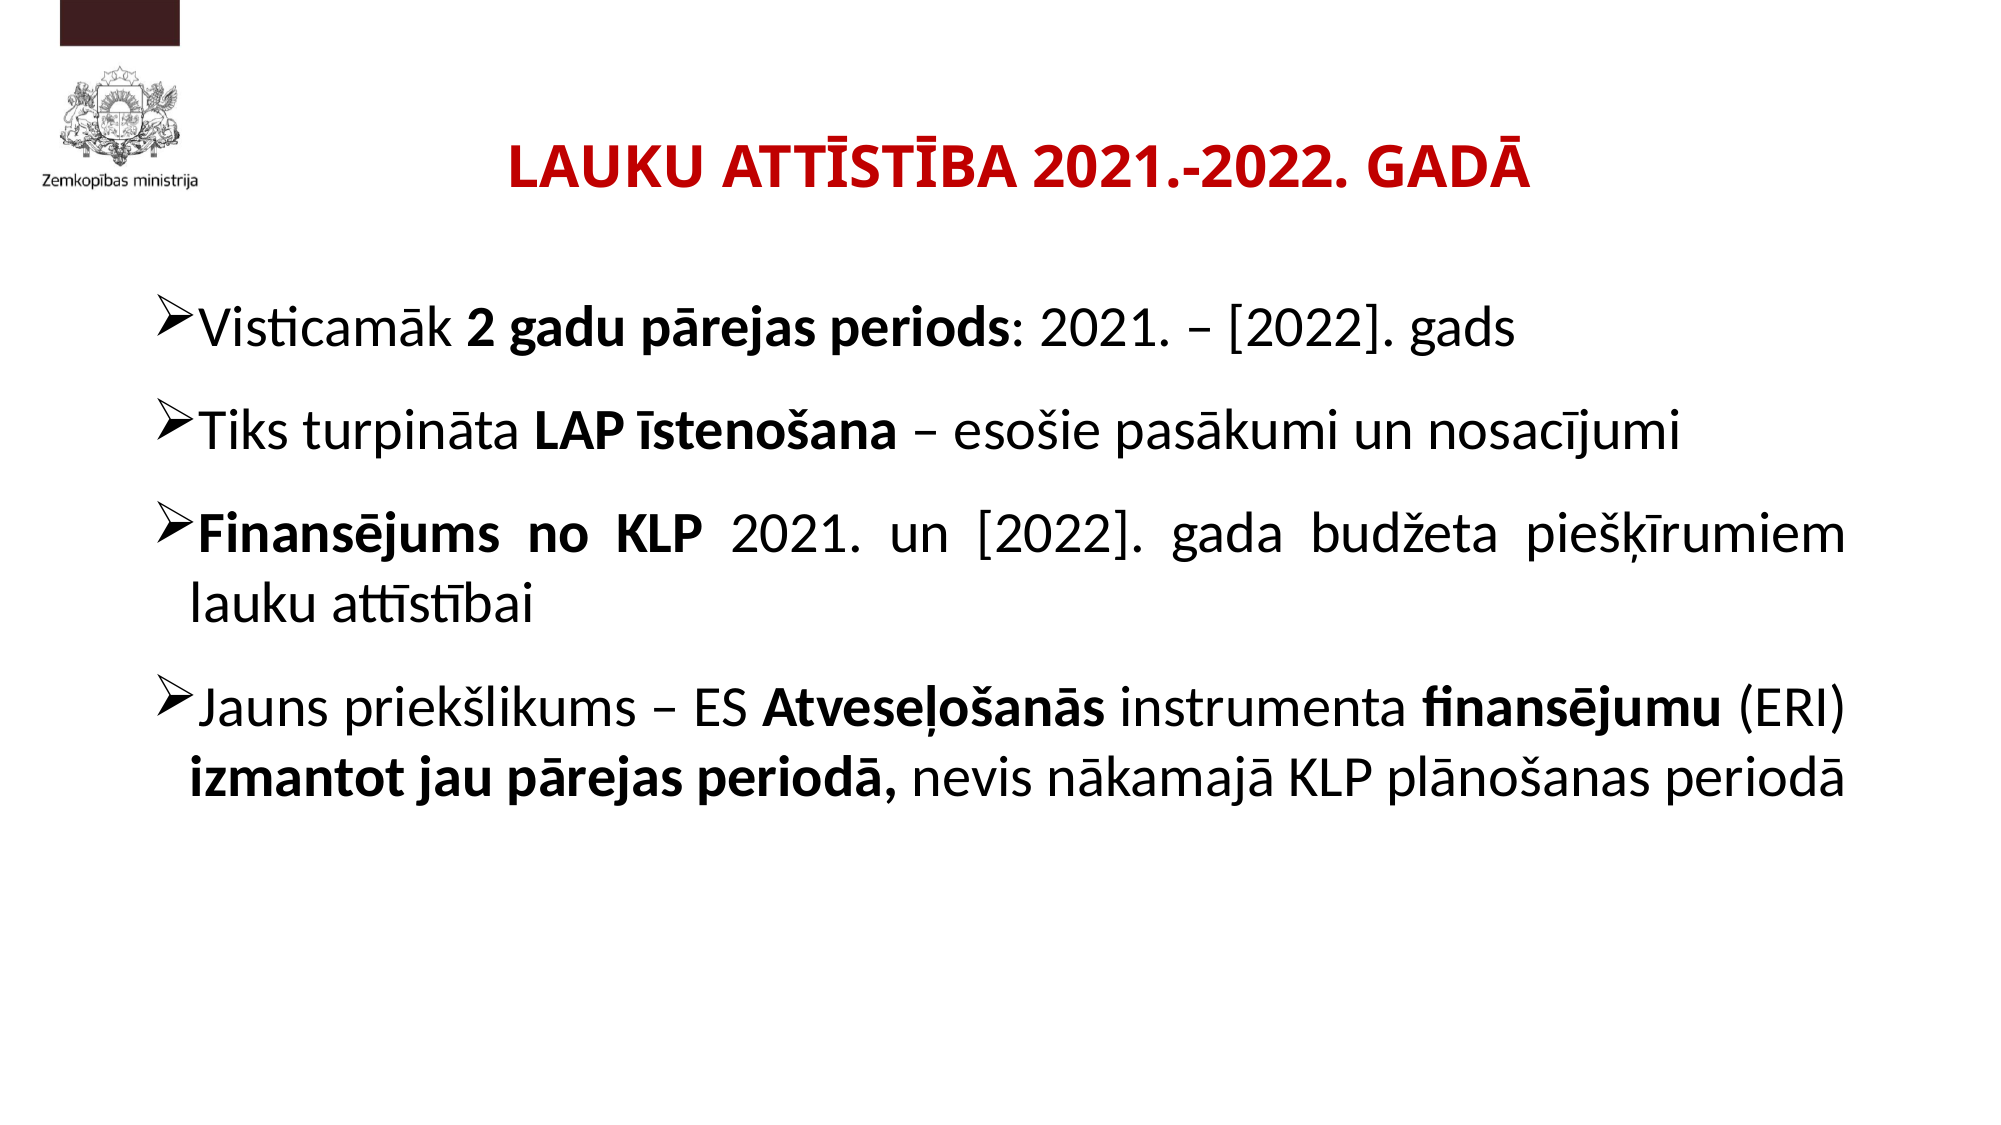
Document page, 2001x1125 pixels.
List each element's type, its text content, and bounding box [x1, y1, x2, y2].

title Lauku attīstība 2021.-2022. gadā [240, 59, 1863, 278]
picture [0, 0, 240, 281]
list Visticamāk 2 gadu pārejas periods: 2021. – [2022]. gads Tiks turpināta LAP īstenošana – esošie pasākumi un nosacījumi Finansējums no KLP 2021. un [2022]. gada budžeta piešķīrumiem lauku attīstībai Jauns priekšlikums – ES Atveseļošanās instrumenta finansējumu (ERI) izmantot jau pārejas periodā, nevis nākamajā KLP plānošanas periodā [137, 280, 1863, 998]
